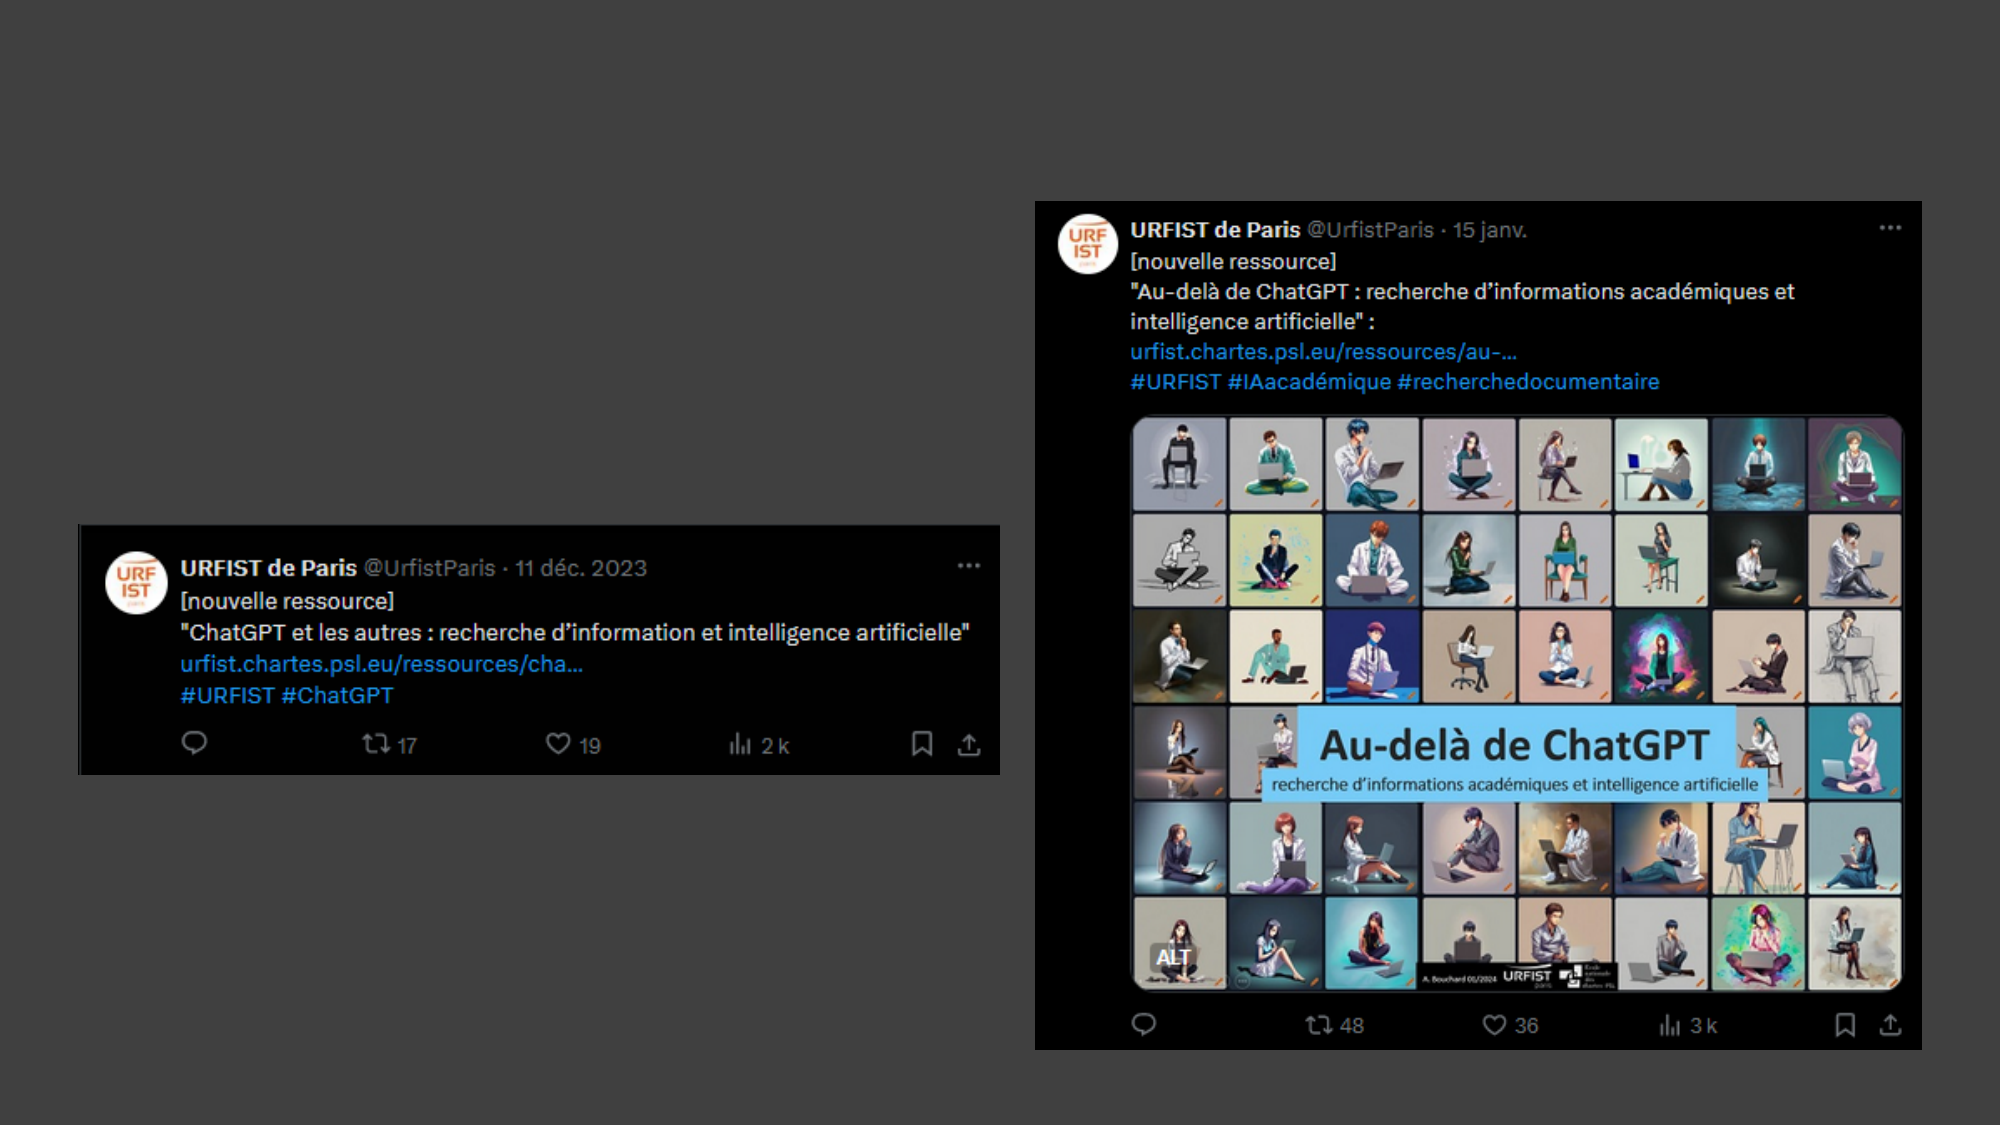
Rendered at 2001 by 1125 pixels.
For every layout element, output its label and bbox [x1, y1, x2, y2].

picture [1035, 201, 1922, 1050]
picture [78, 524, 1001, 775]
